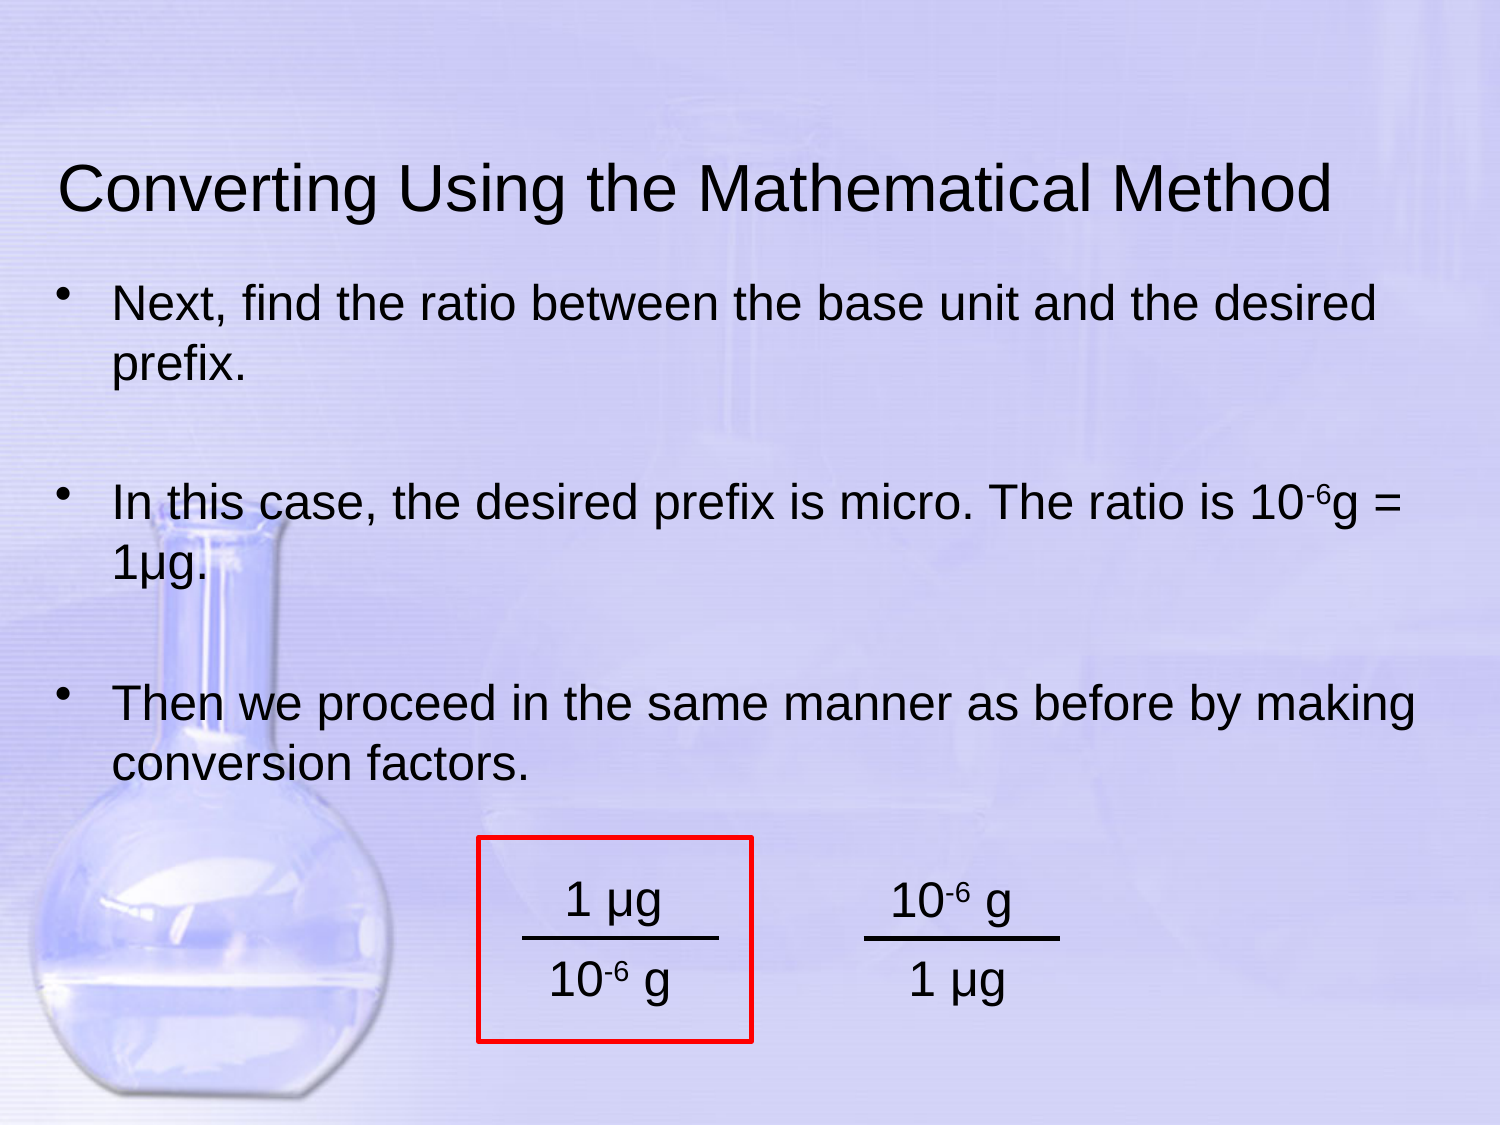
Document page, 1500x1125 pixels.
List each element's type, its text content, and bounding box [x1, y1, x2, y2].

list Next, find the ratio between the base unit and the desired prefix. In this case, the desired prefix is micro. The ratio is 10-6g = 1μg. Then we proceed in the same manner as before by making conversion factors. [39, 262, 1480, 1006]
text_box 10-6 g [874, 859, 1049, 935]
text_box [476, 835, 753, 1044]
picture [0, 0, 1500, 1125]
text_box 1 μg [893, 946, 1033, 1014]
title Converting Using the Mathematical Method [41, 44, 1480, 233]
